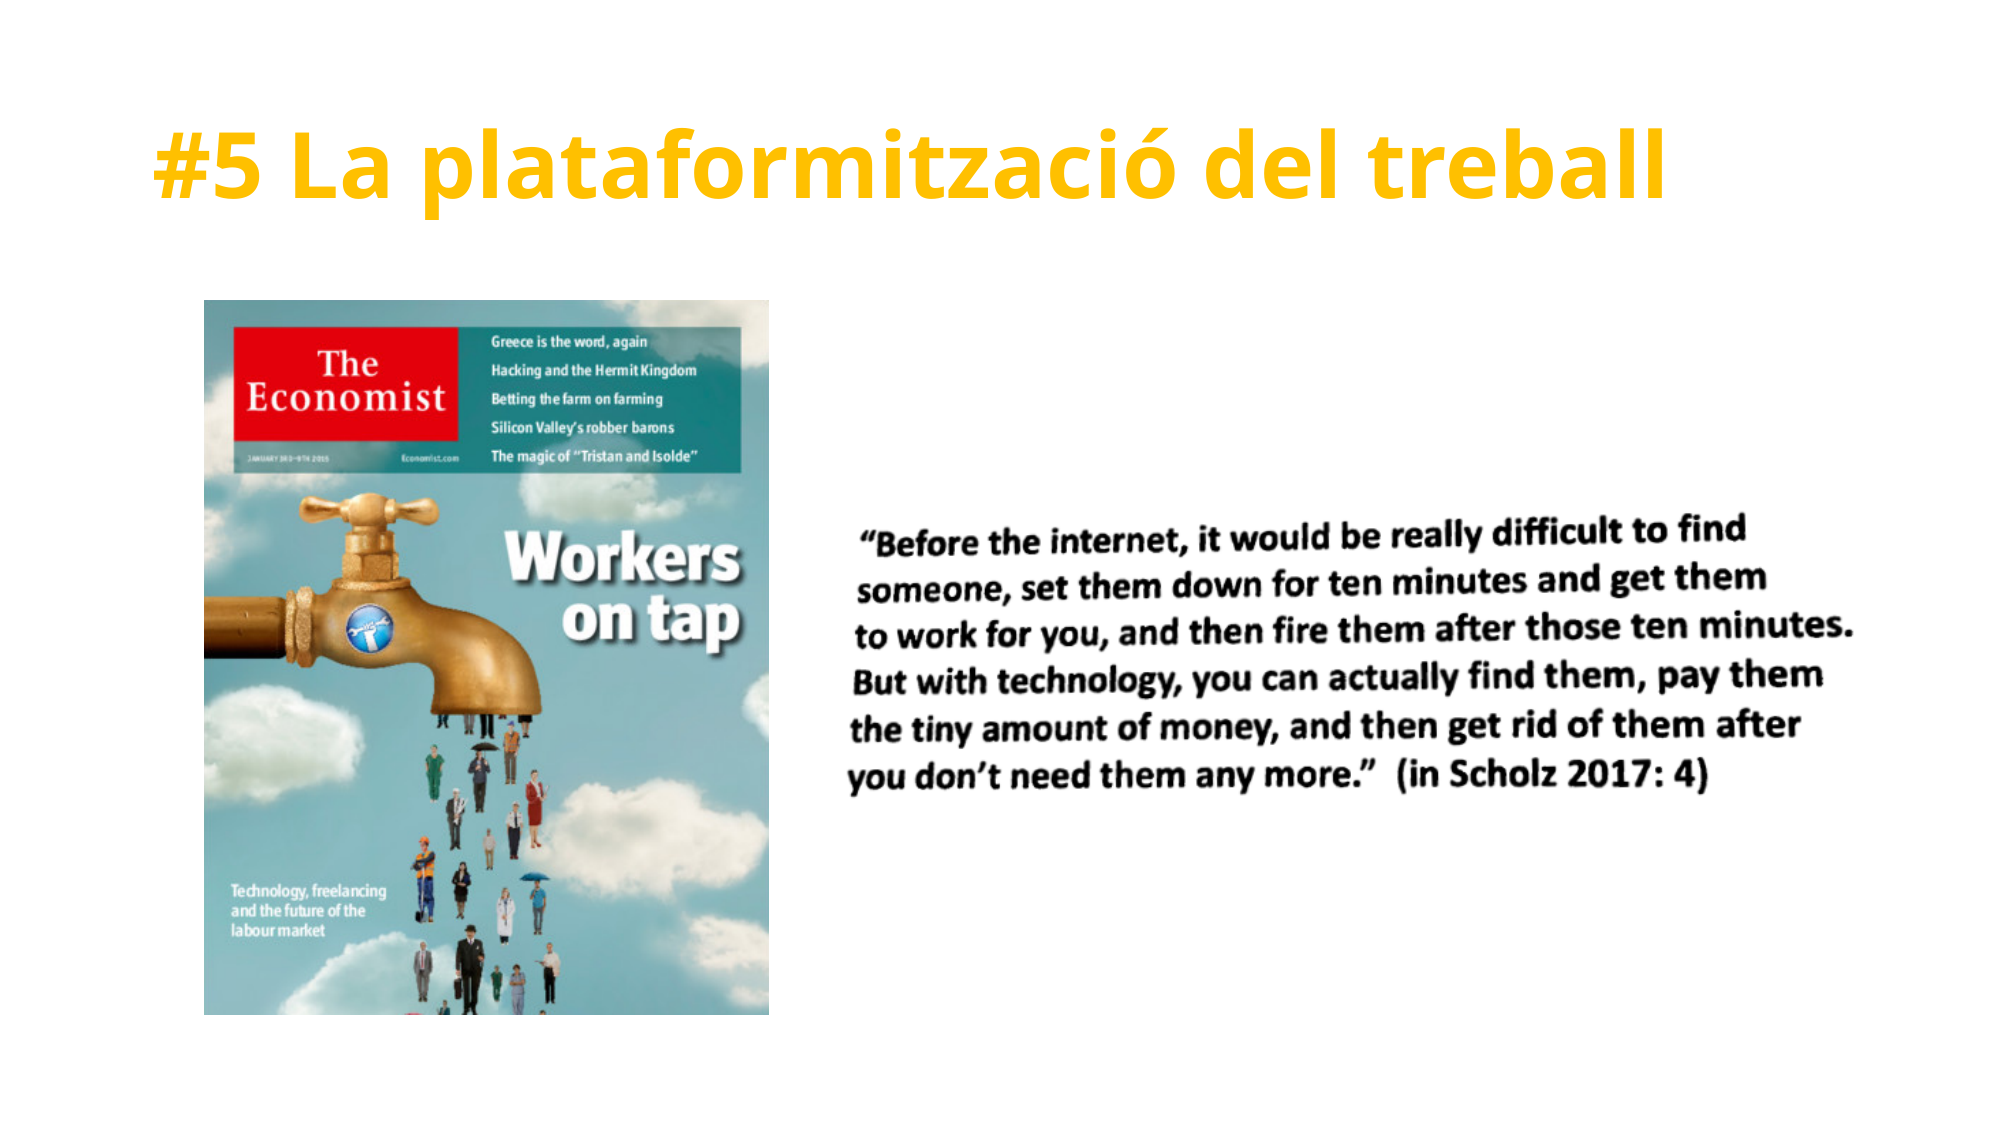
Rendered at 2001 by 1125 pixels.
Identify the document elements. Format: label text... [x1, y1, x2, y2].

picture [828, 508, 1863, 823]
title #5 La plataformització del treball [137, 59, 1863, 278]
picture [204, 300, 769, 1015]
